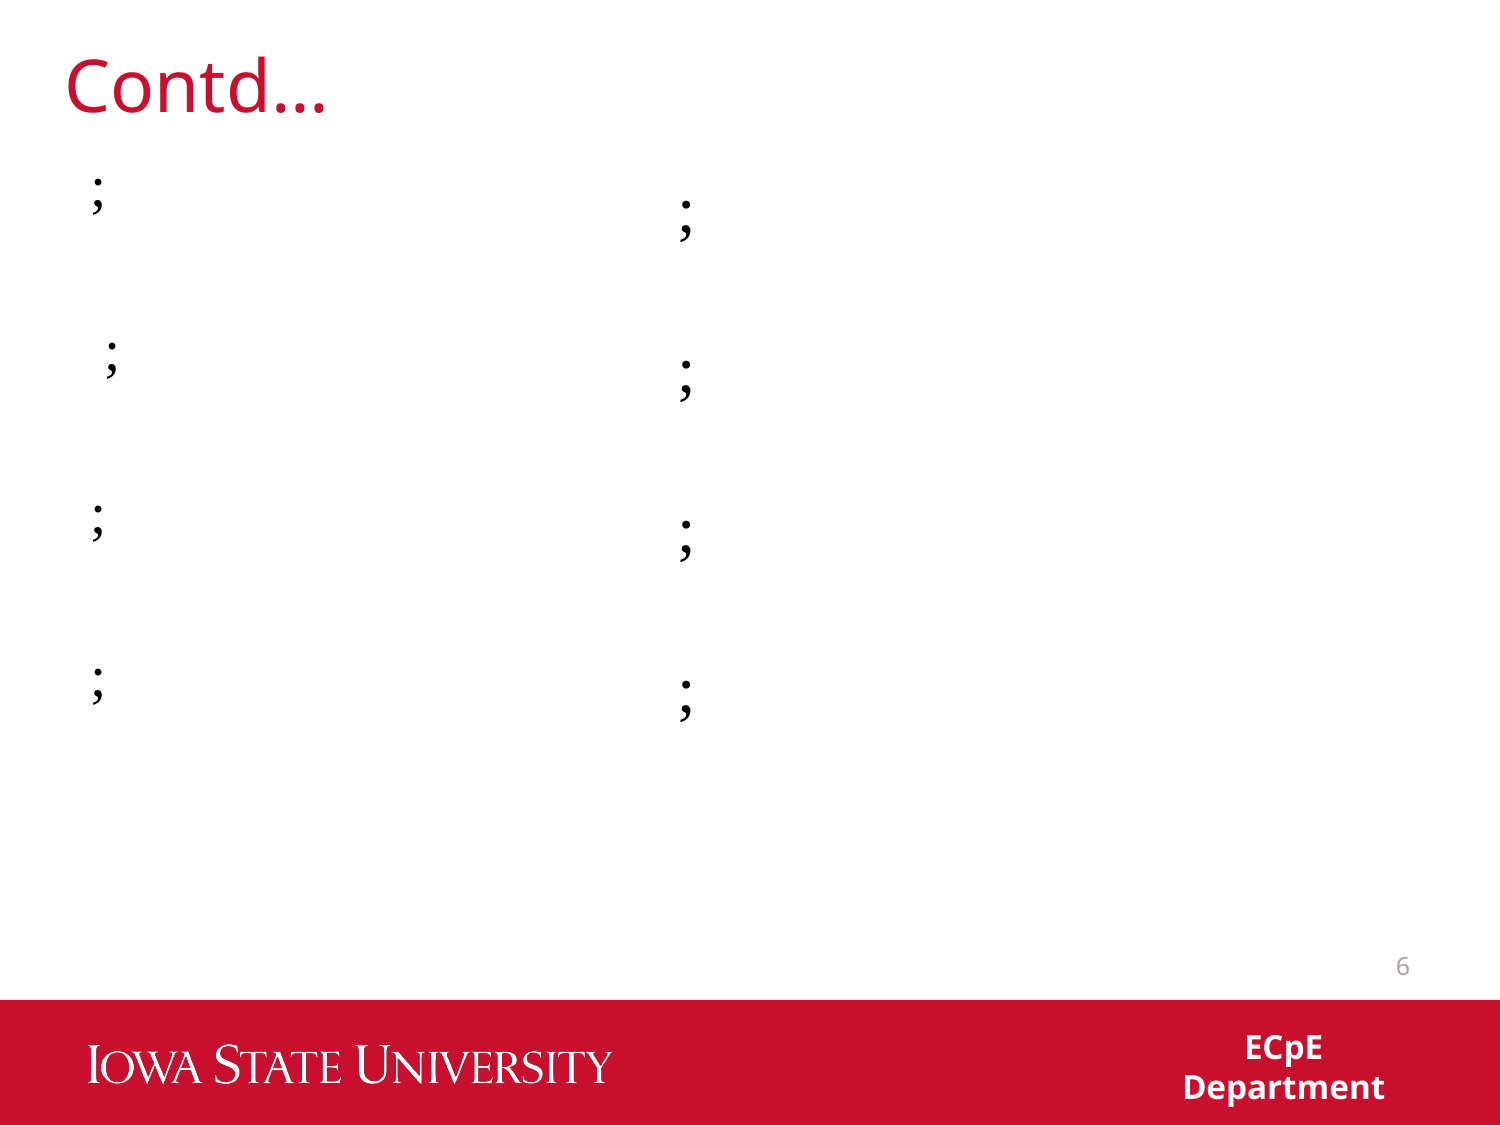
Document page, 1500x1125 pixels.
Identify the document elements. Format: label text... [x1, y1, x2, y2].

picture [87, 1044, 613, 1088]
text_box ECpE Department [1142, 1035, 1425, 1096]
slide_number 6 [1074, 937, 1425, 998]
title Contd… [49, 24, 1402, 142]
